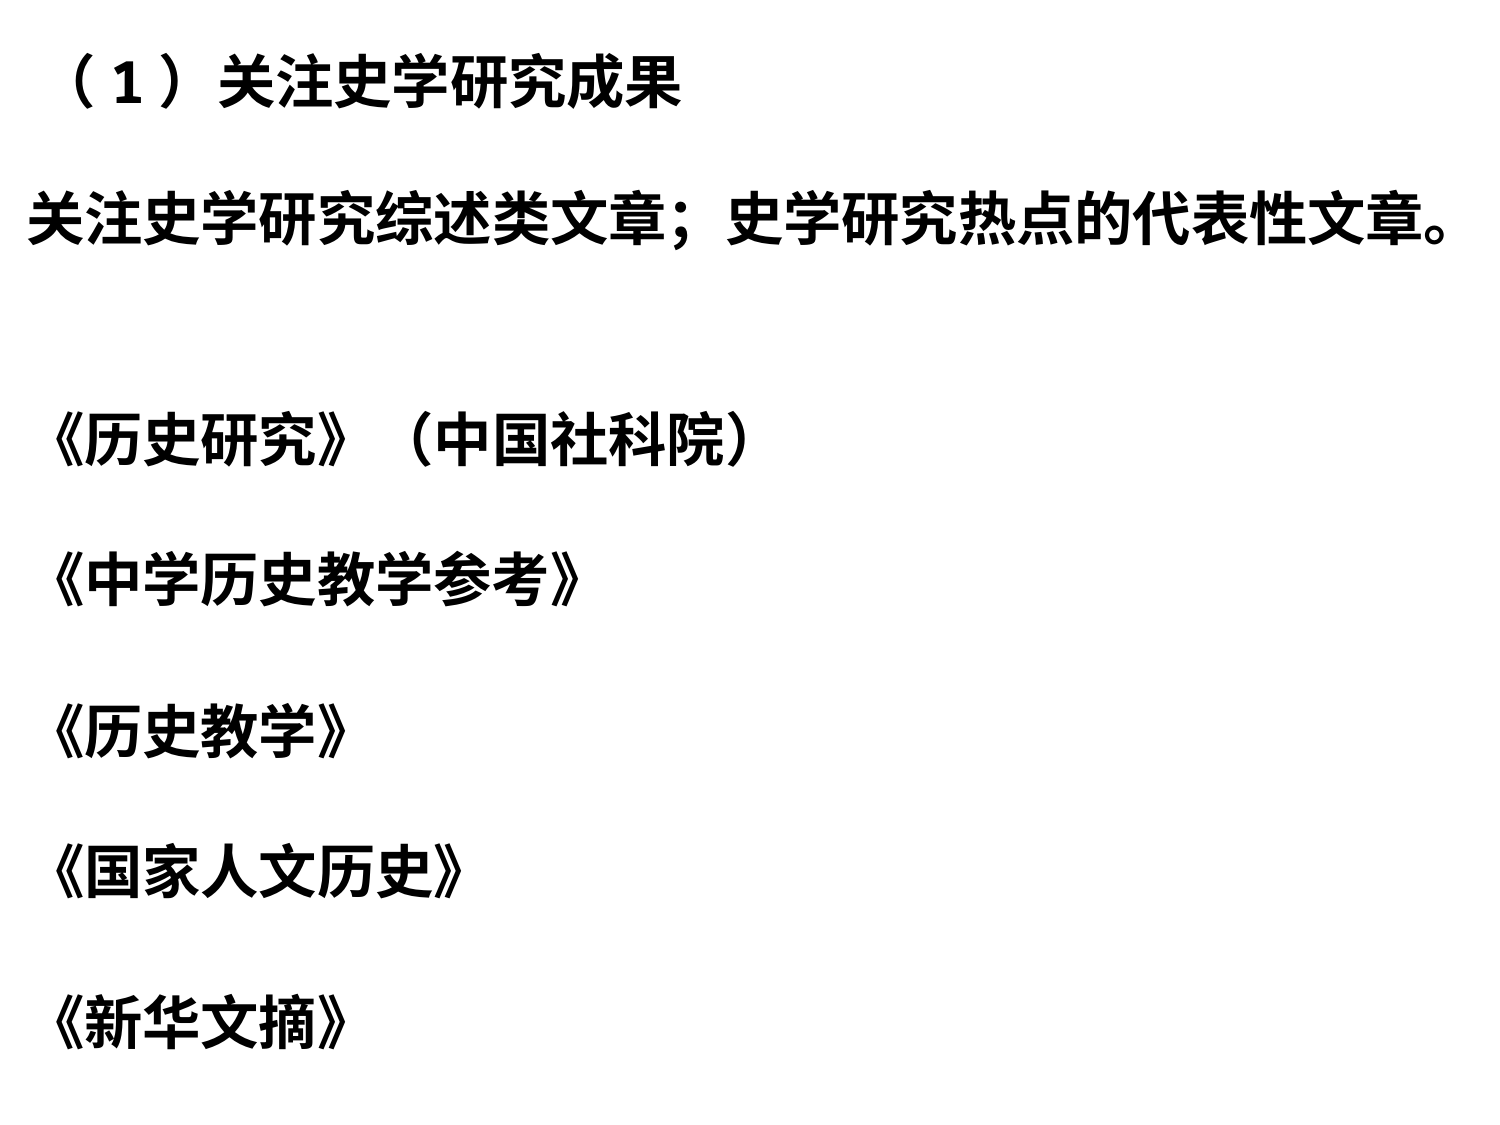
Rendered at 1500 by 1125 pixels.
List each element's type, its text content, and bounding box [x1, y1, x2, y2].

text_box （1）关注史学研究成果 [22, 37, 698, 123]
text_box 关注史学研究综述类文章；史学研究热点的代表性文章。 《历史研究》（中国社科院） 《中学历史教学参考》 《历史教学》 《国家人文历史》 《新华文摘》 [12, 174, 1500, 650]
